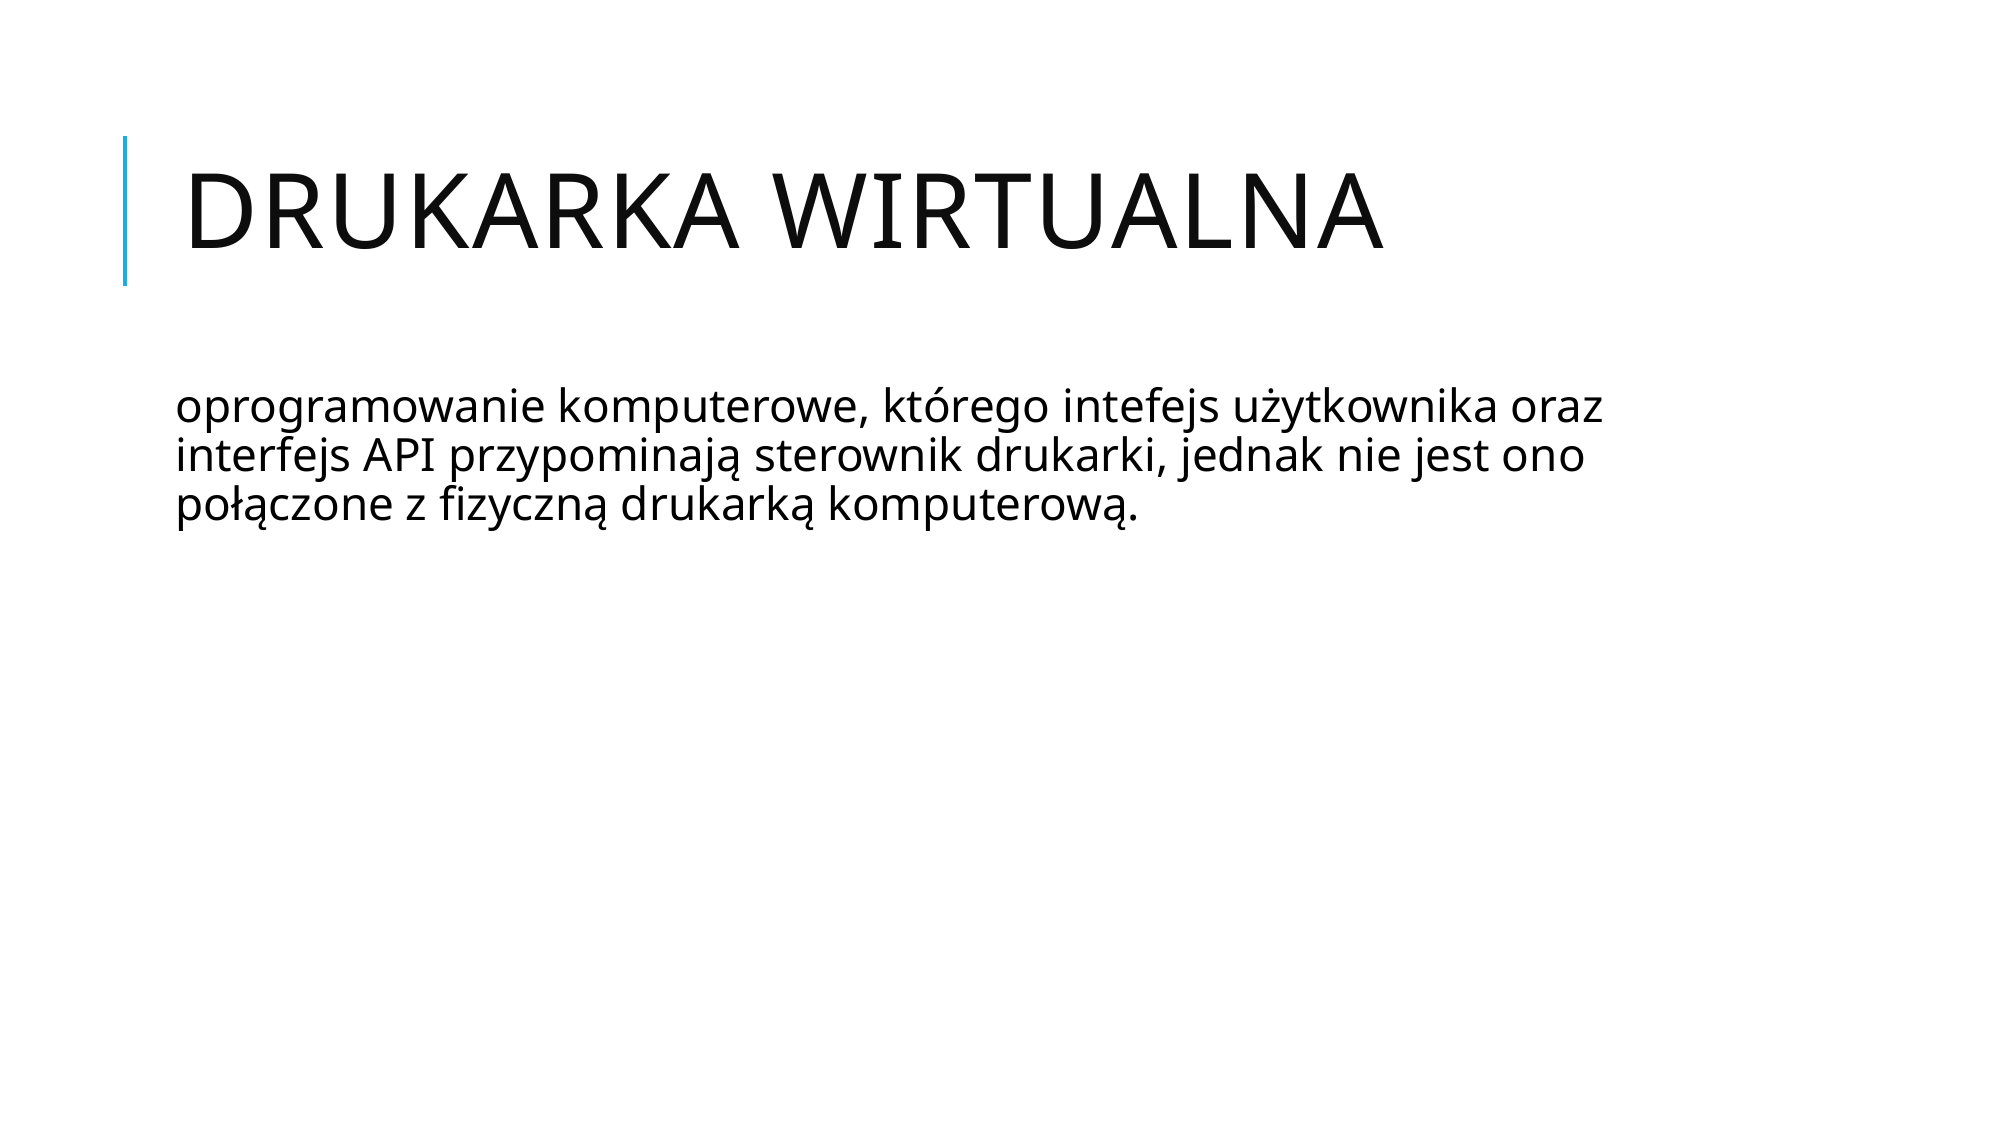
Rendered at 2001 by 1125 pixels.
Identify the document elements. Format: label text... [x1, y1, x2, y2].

list oprogramowanie komputerowe, którego intefejs użytkownika oraz interfejs API przypominają sterownik drukarki, jednak nie jest ono połączone z fizyczną drukarką komputerową. [168, 375, 1763, 1035]
title Drukarka wirtualna [168, 96, 1763, 342]
